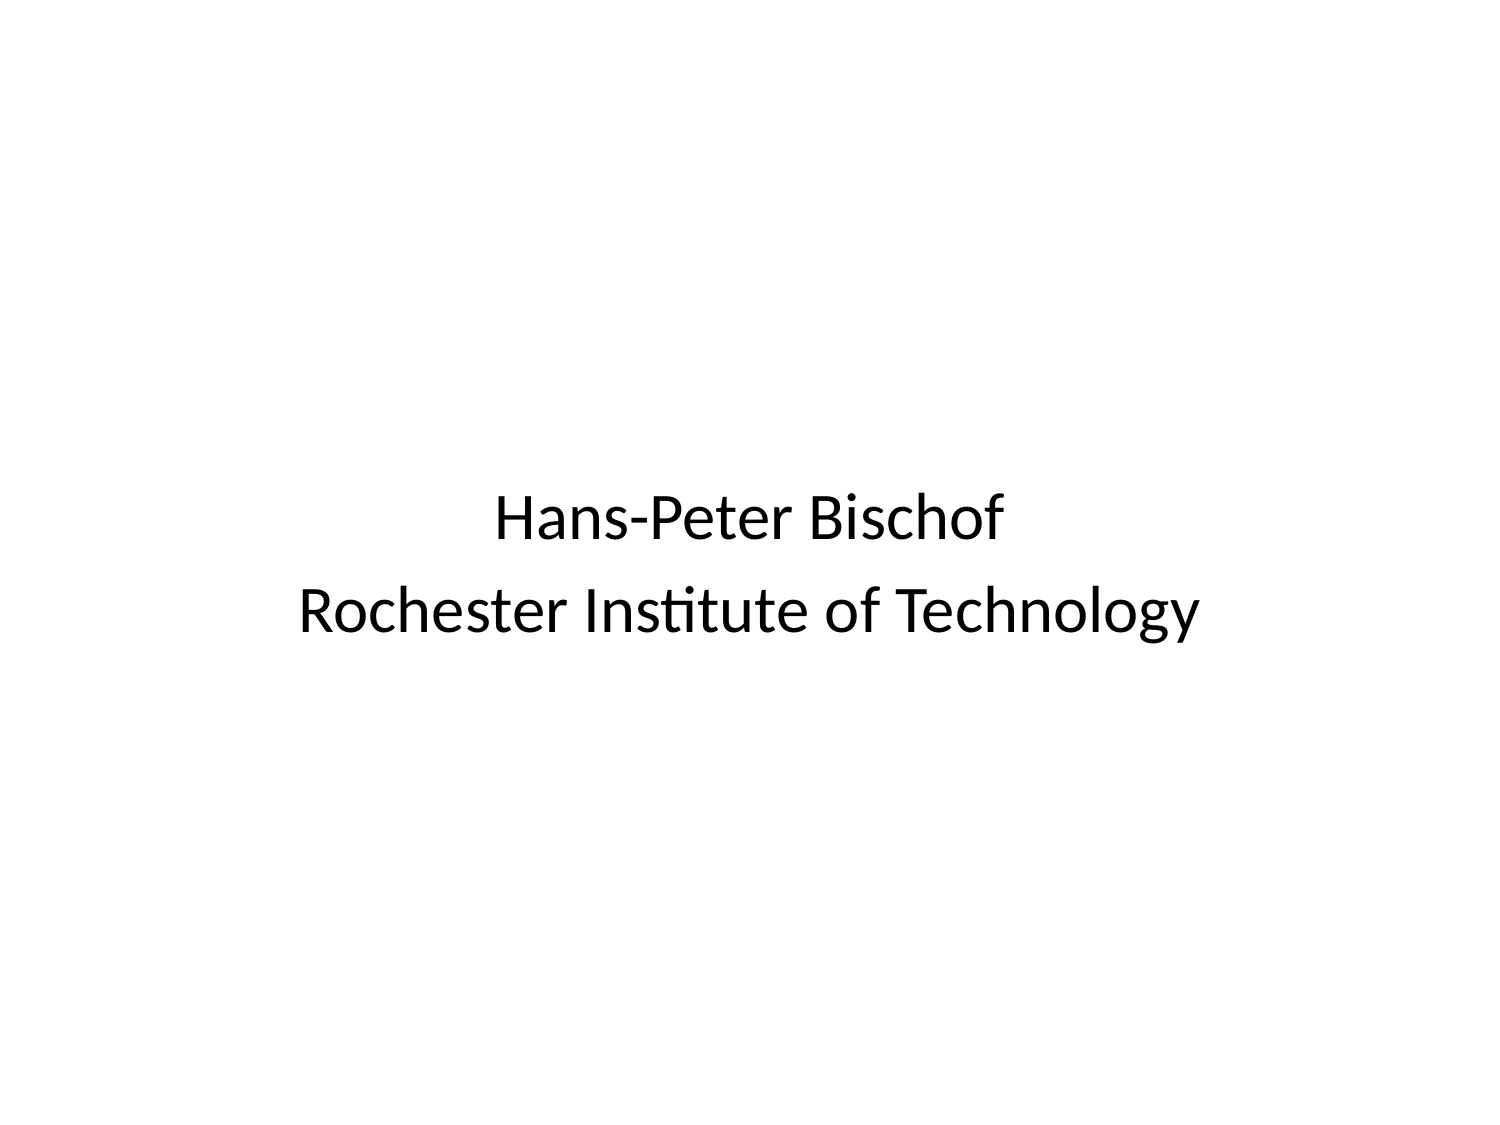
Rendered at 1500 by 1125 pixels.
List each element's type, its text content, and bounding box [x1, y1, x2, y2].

list Hans-Peter Bischof Rochester Institute of Technology [75, 187, 1425, 931]
